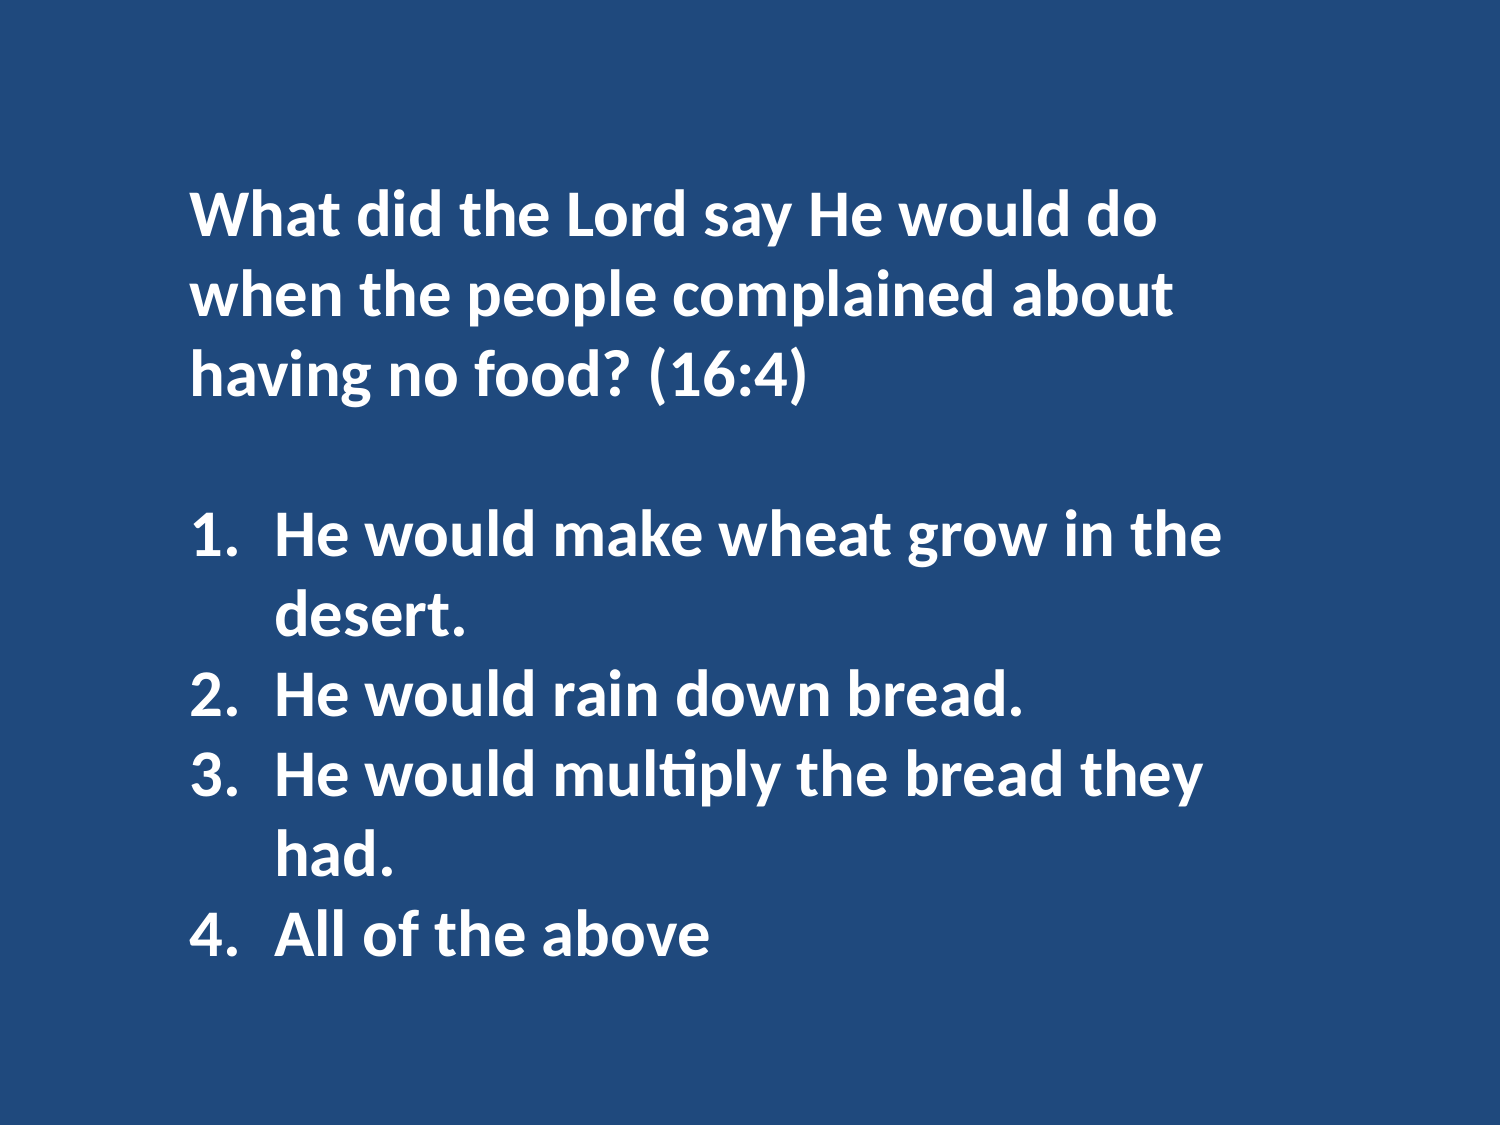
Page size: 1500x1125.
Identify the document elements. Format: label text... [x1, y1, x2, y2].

text_box What did the Lord say He would do when the people complained about having no food? (16:4) He would make wheat grow in the desert. He would rain down bread. He would multiply the bread they had. All of the above [174, 162, 1288, 977]
